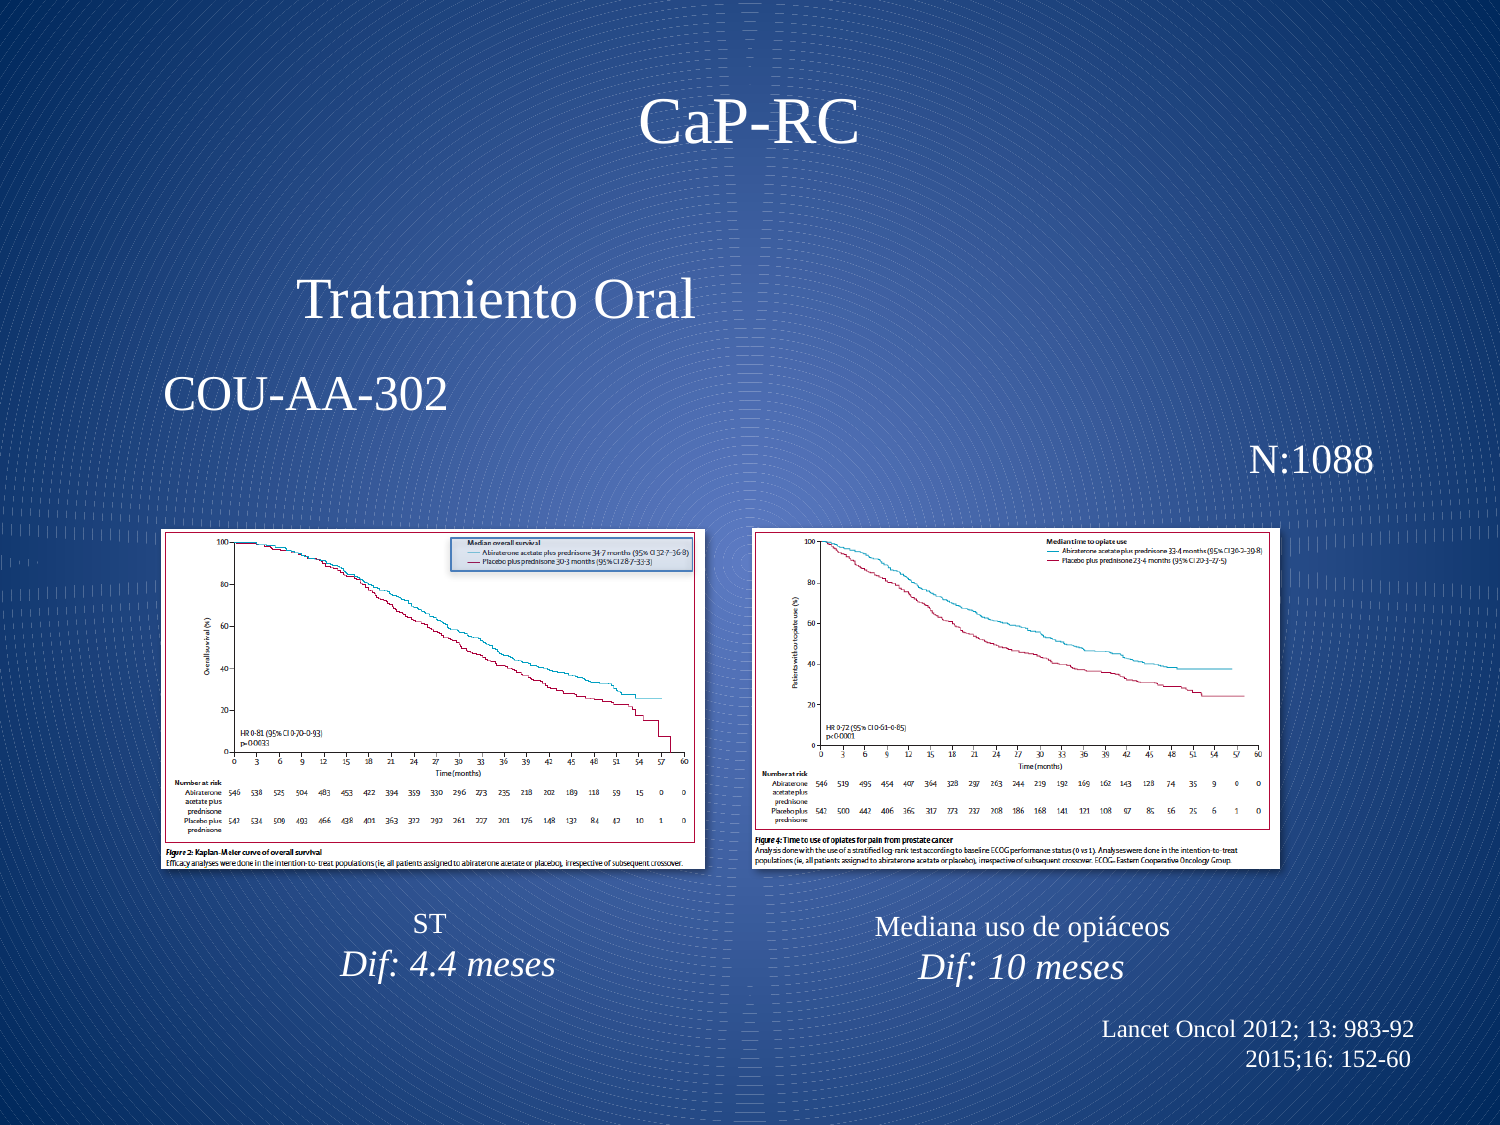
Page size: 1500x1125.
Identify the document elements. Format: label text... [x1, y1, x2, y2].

title CaP-RC [75, 23, 1425, 211]
text_box Mediana uso de opiáceos Dif: 10 meses [859, 899, 1186, 995]
picture [751, 528, 1280, 870]
list Tratamiento Oral COU-AA-302 N:1088 [75, 253, 1425, 996]
text_box Lancet Oncol 2012; 13: 983-92 2015;16: 152-60 [1086, 1005, 1431, 1110]
picture [161, 529, 705, 870]
text_box ST Dif: 4.4 meses [325, 896, 572, 1037]
